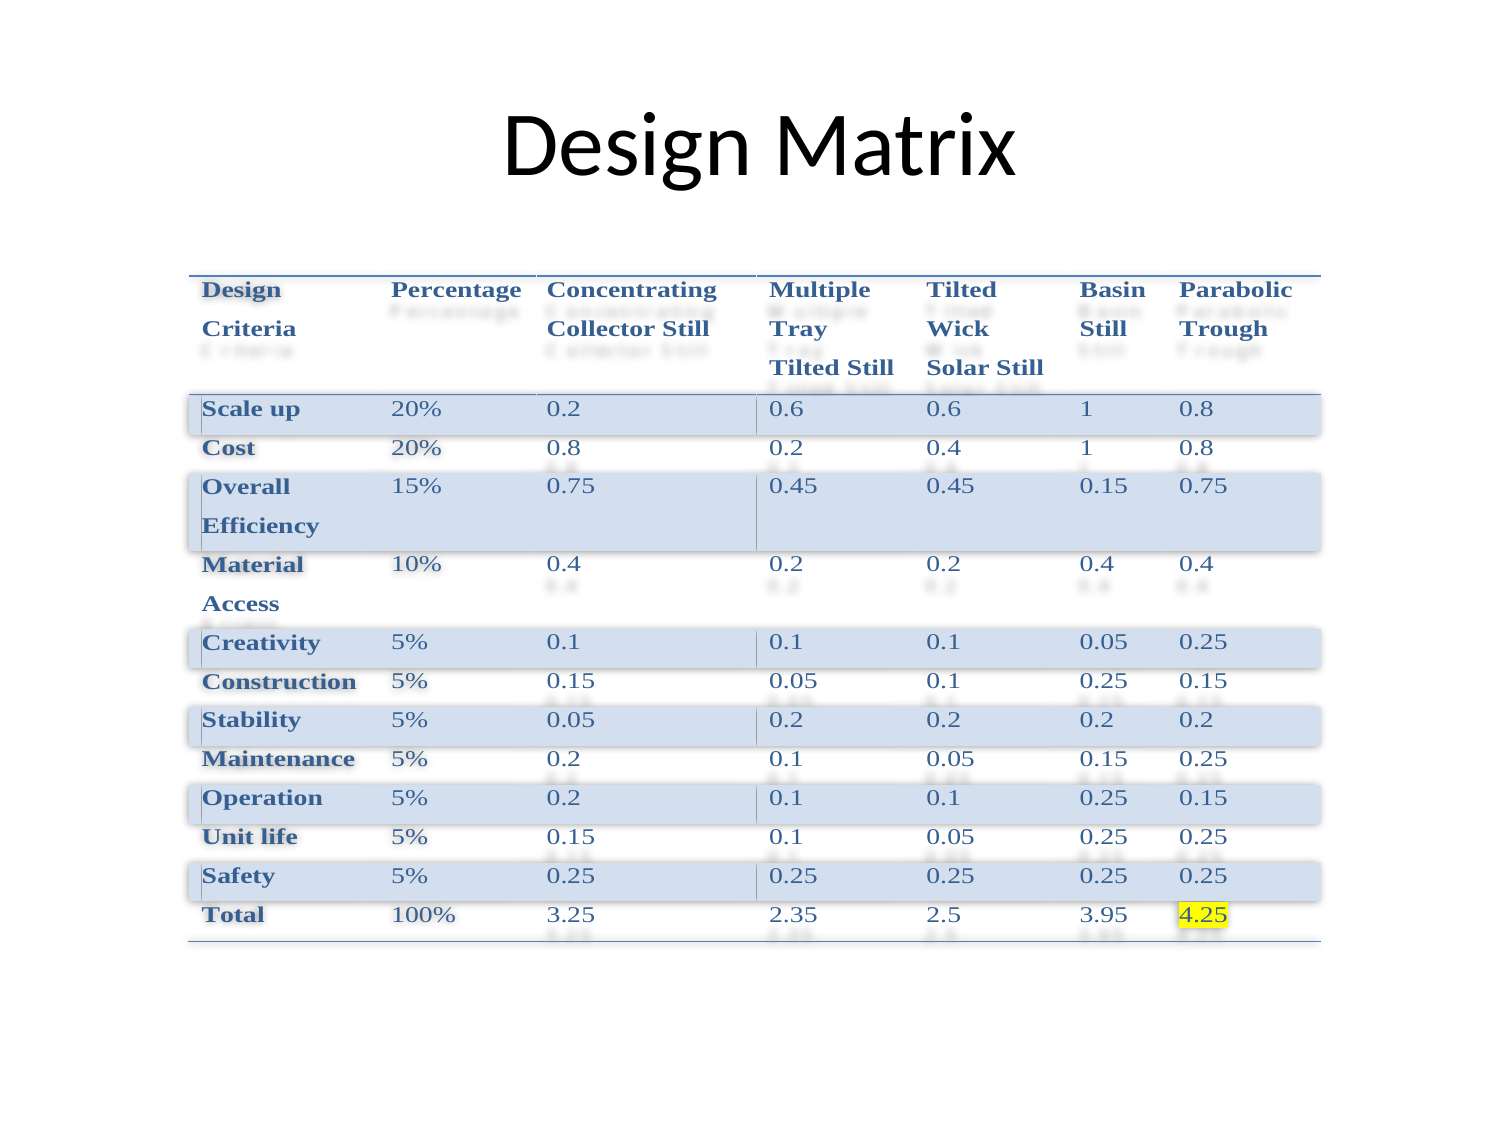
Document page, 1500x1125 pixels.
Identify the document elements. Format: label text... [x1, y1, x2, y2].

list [187, 274, 1326, 1001]
title Design Matrix [75, 45, 1425, 233]
